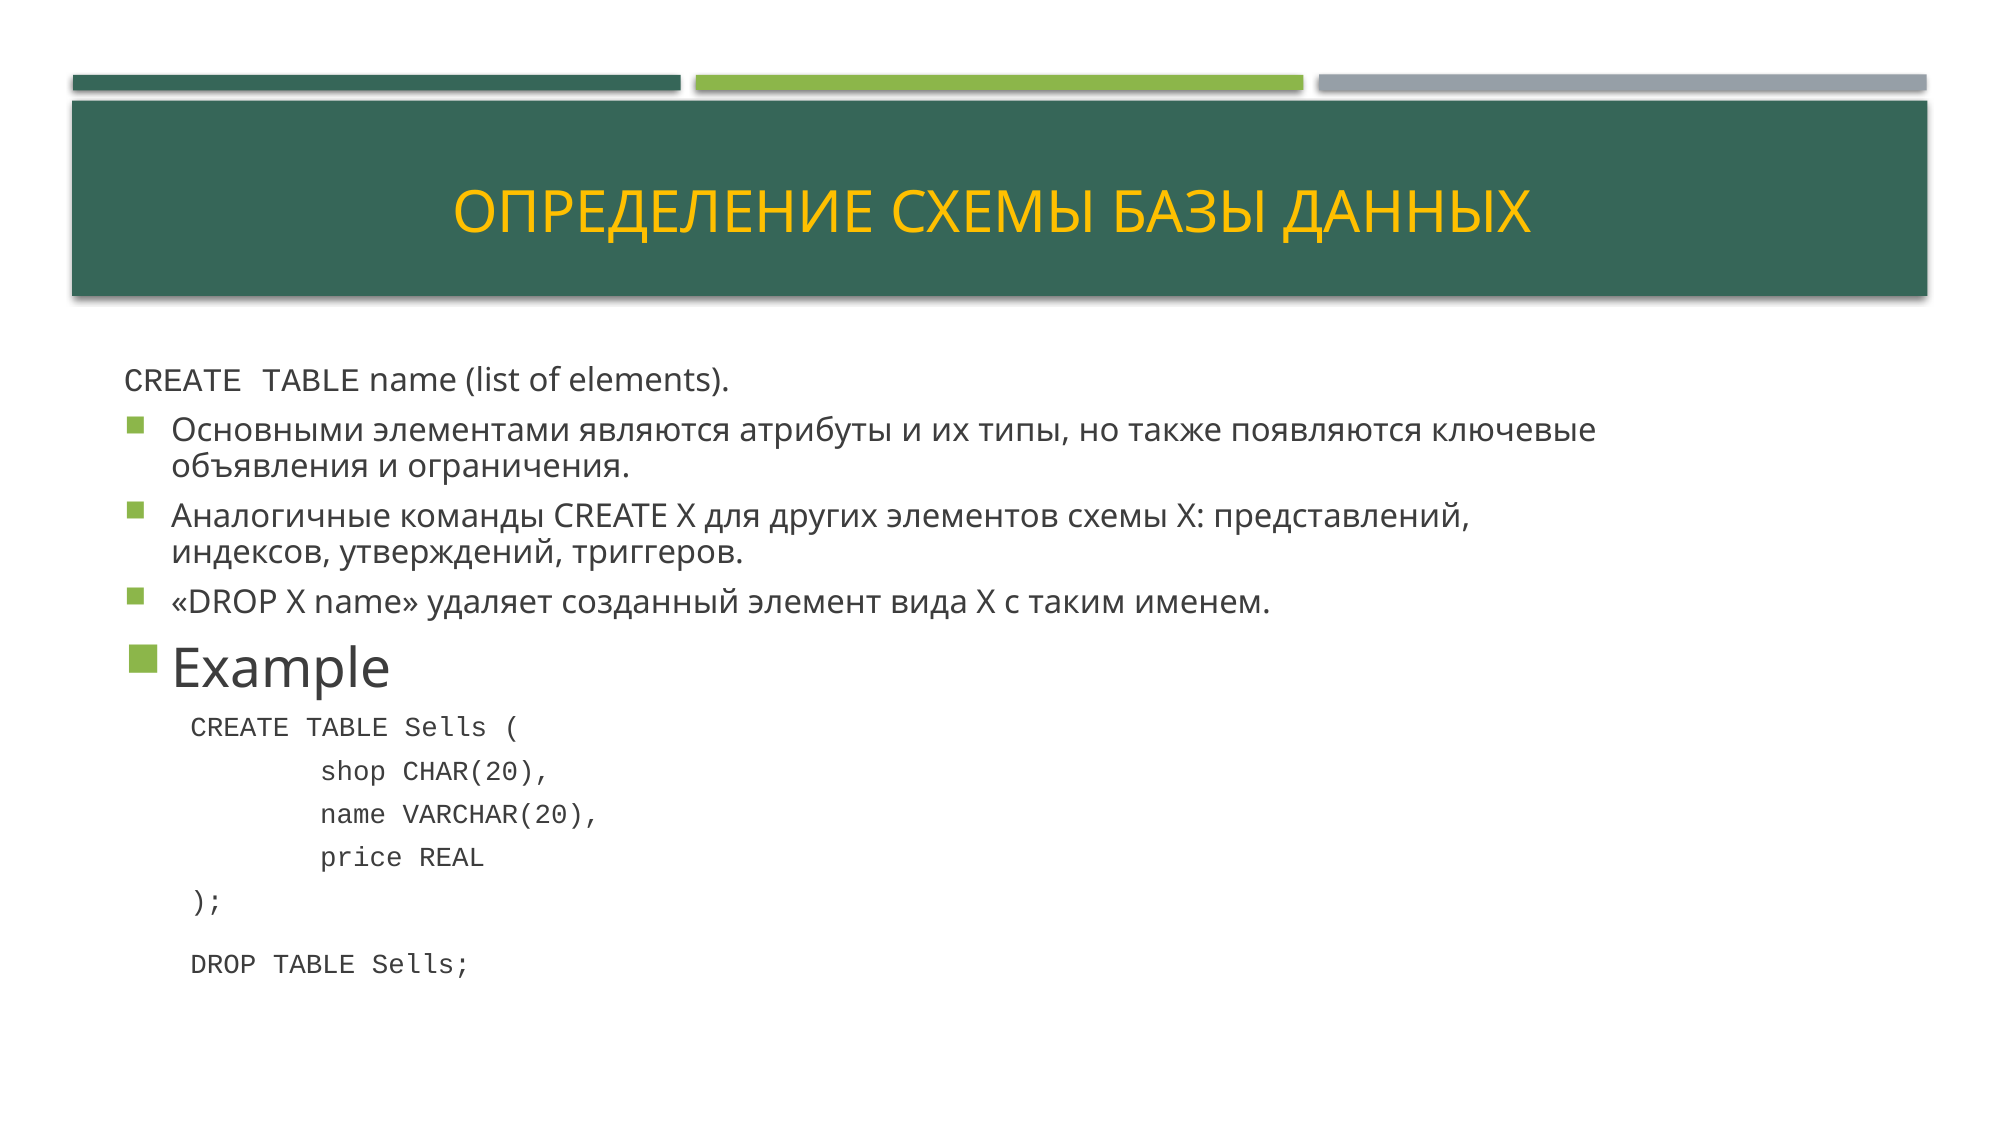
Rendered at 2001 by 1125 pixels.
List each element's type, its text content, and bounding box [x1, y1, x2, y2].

list CREATE TABLE name (list of elements). Основными элементами являются атрибуты и их типы, но также появляются ключевые объявления и ограничения. Аналогичные команды CREATE X для других элементов схемы X: представлений, индексов, утверждений, триггеров. «DROP X name» удаляет созданный элемент вида X с таким именем. Example CREATE TABLE Sells ( shop CHAR(20), name VARCHAR(20), price REAL ); DROP TABLE Sells; [108, 355, 1638, 988]
title Определение схемы базы данных [95, 115, 1905, 252]
